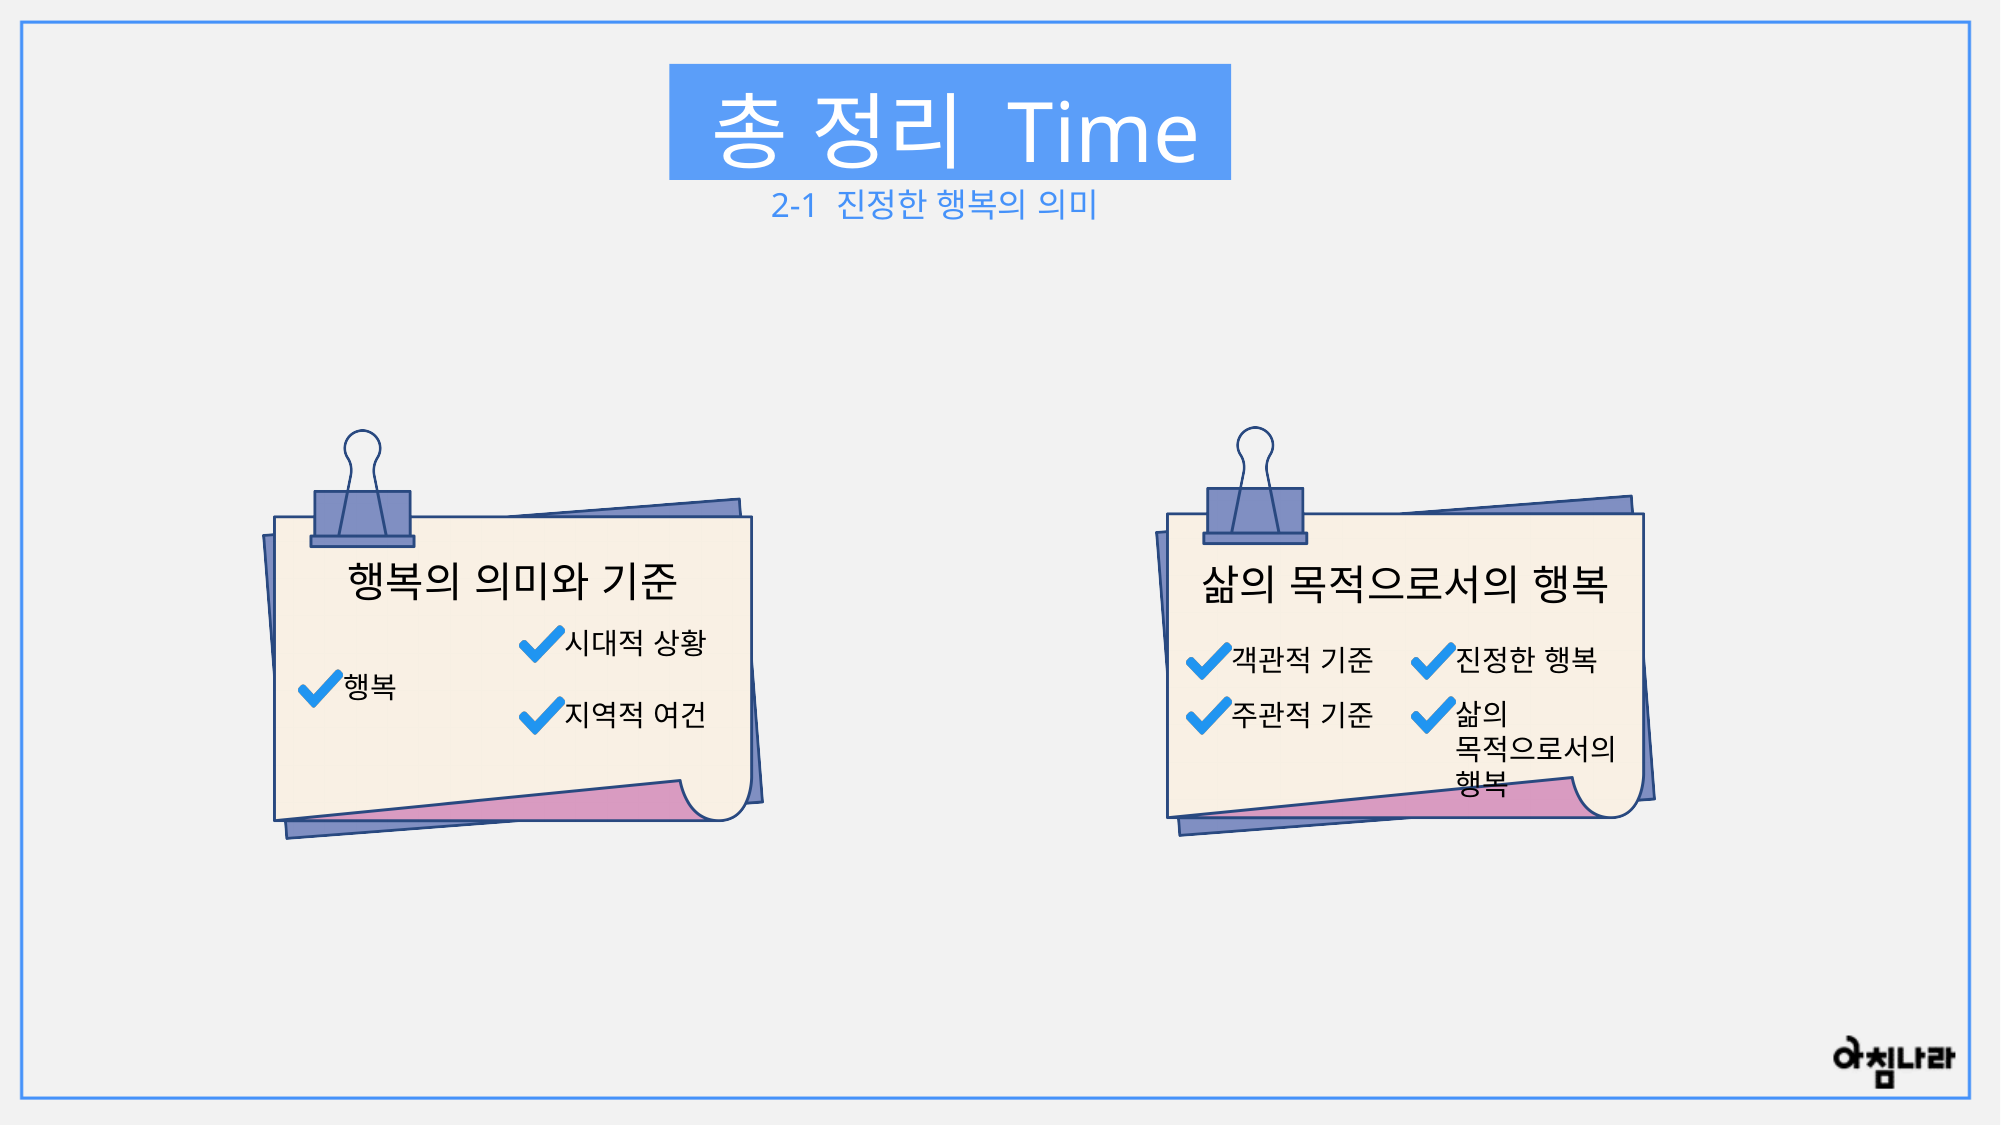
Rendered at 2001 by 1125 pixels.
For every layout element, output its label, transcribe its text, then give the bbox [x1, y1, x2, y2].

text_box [519, 689, 783, 741]
text_box [668, 63, 1232, 72]
text_box 총 정리 Time [613, 72, 1300, 187]
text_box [1410, 688, 1640, 775]
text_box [1186, 689, 1410, 741]
picture [0, 0, 2001, 1125]
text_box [298, 662, 444, 713]
text_box 2-1 진정한 행복의 의미 [579, 177, 1290, 232]
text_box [1410, 634, 1640, 686]
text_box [262, 429, 764, 840]
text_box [519, 618, 783, 669]
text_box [1186, 634, 1410, 686]
